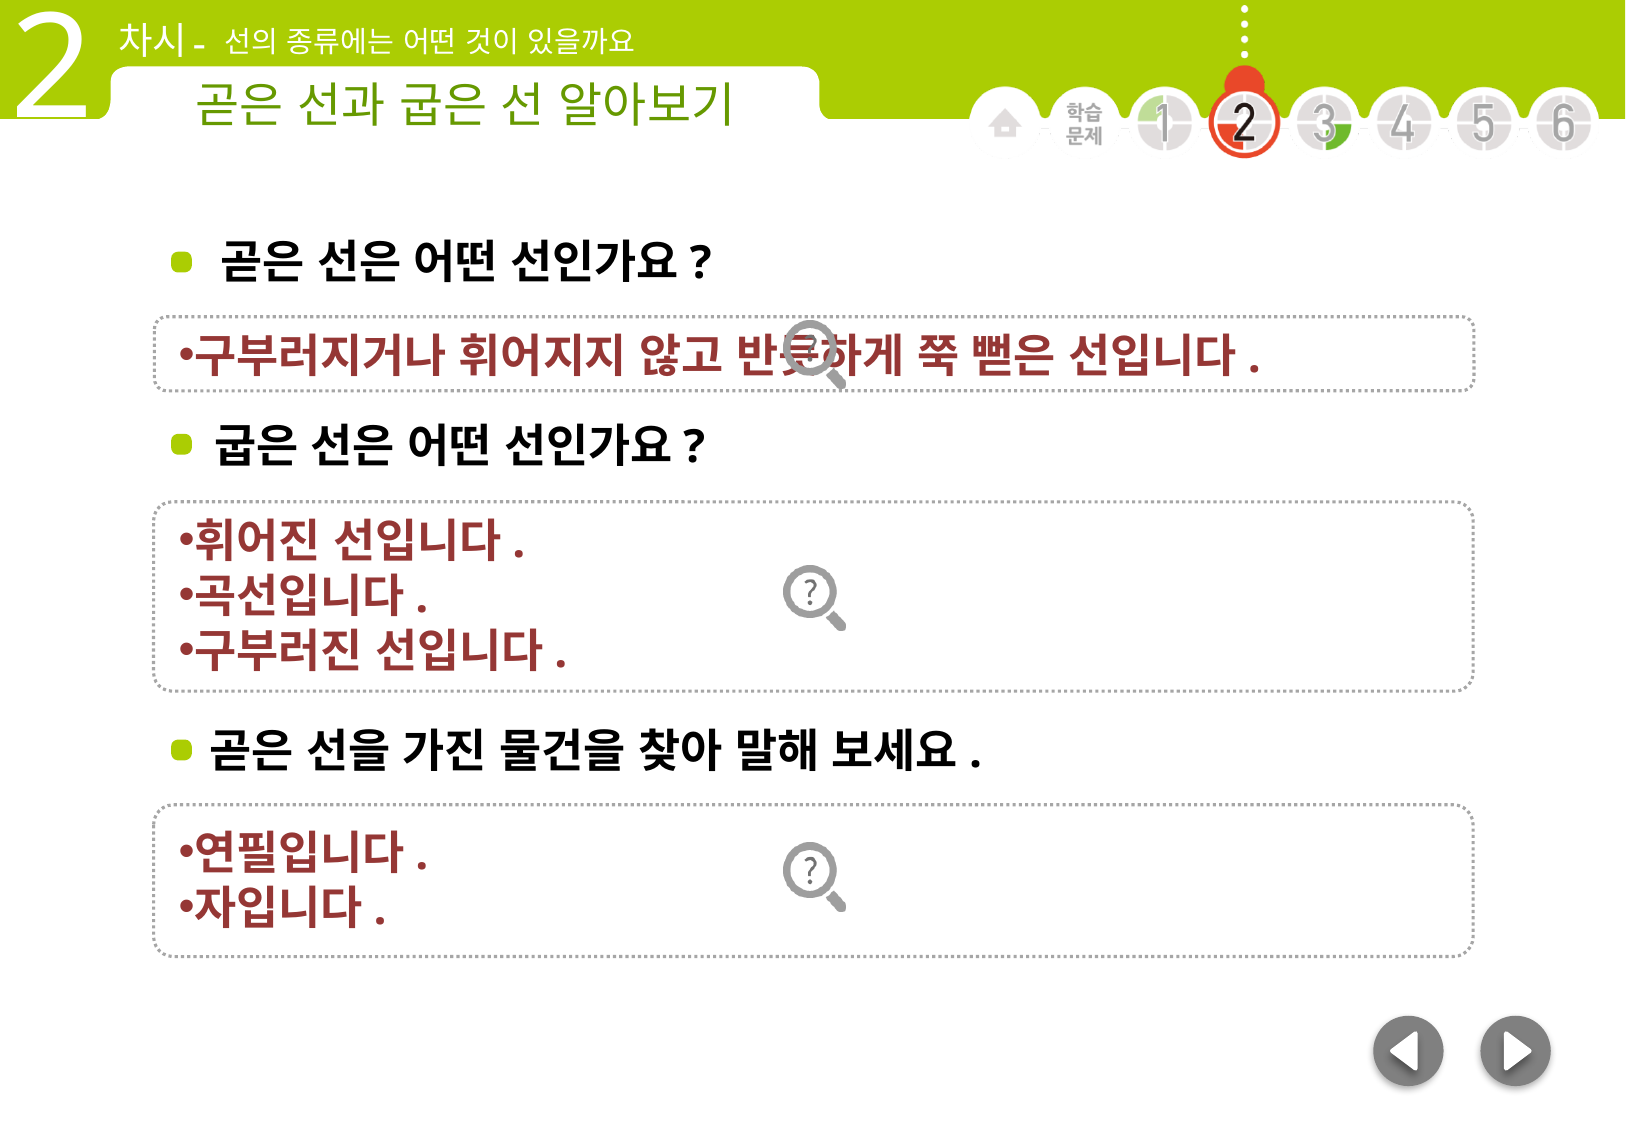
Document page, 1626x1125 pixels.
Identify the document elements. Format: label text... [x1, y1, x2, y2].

text_box 곧은 선과 굽은 선 알아보기 [109, 67, 823, 140]
picture [783, 320, 846, 390]
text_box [170, 408, 724, 481]
text_box [152, 314, 1477, 393]
text_box 구부러지거나 휘어지지 않고 반듯하게 쭉 뻗은 선입니다. [163, 318, 784, 389]
text_box [151, 499, 1476, 694]
text_box 연필입니다. 자입니다. [163, 816, 870, 941]
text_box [1373, 1015, 1444, 1087]
picture [783, 564, 846, 632]
text_box 구부러지거나 휘어지지 않고 반듯하게 쭉 뻗은 선입니다. [845, 318, 1396, 389]
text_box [170, 225, 737, 297]
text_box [170, 714, 1287, 786]
text_box [151, 802, 1476, 959]
text_box 휘어진 선입니다. 곡선입니다. 구부러진 선입니다. [163, 503, 625, 684]
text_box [1480, 1015, 1551, 1087]
picture [783, 842, 846, 912]
picture [968, 4, 1599, 159]
